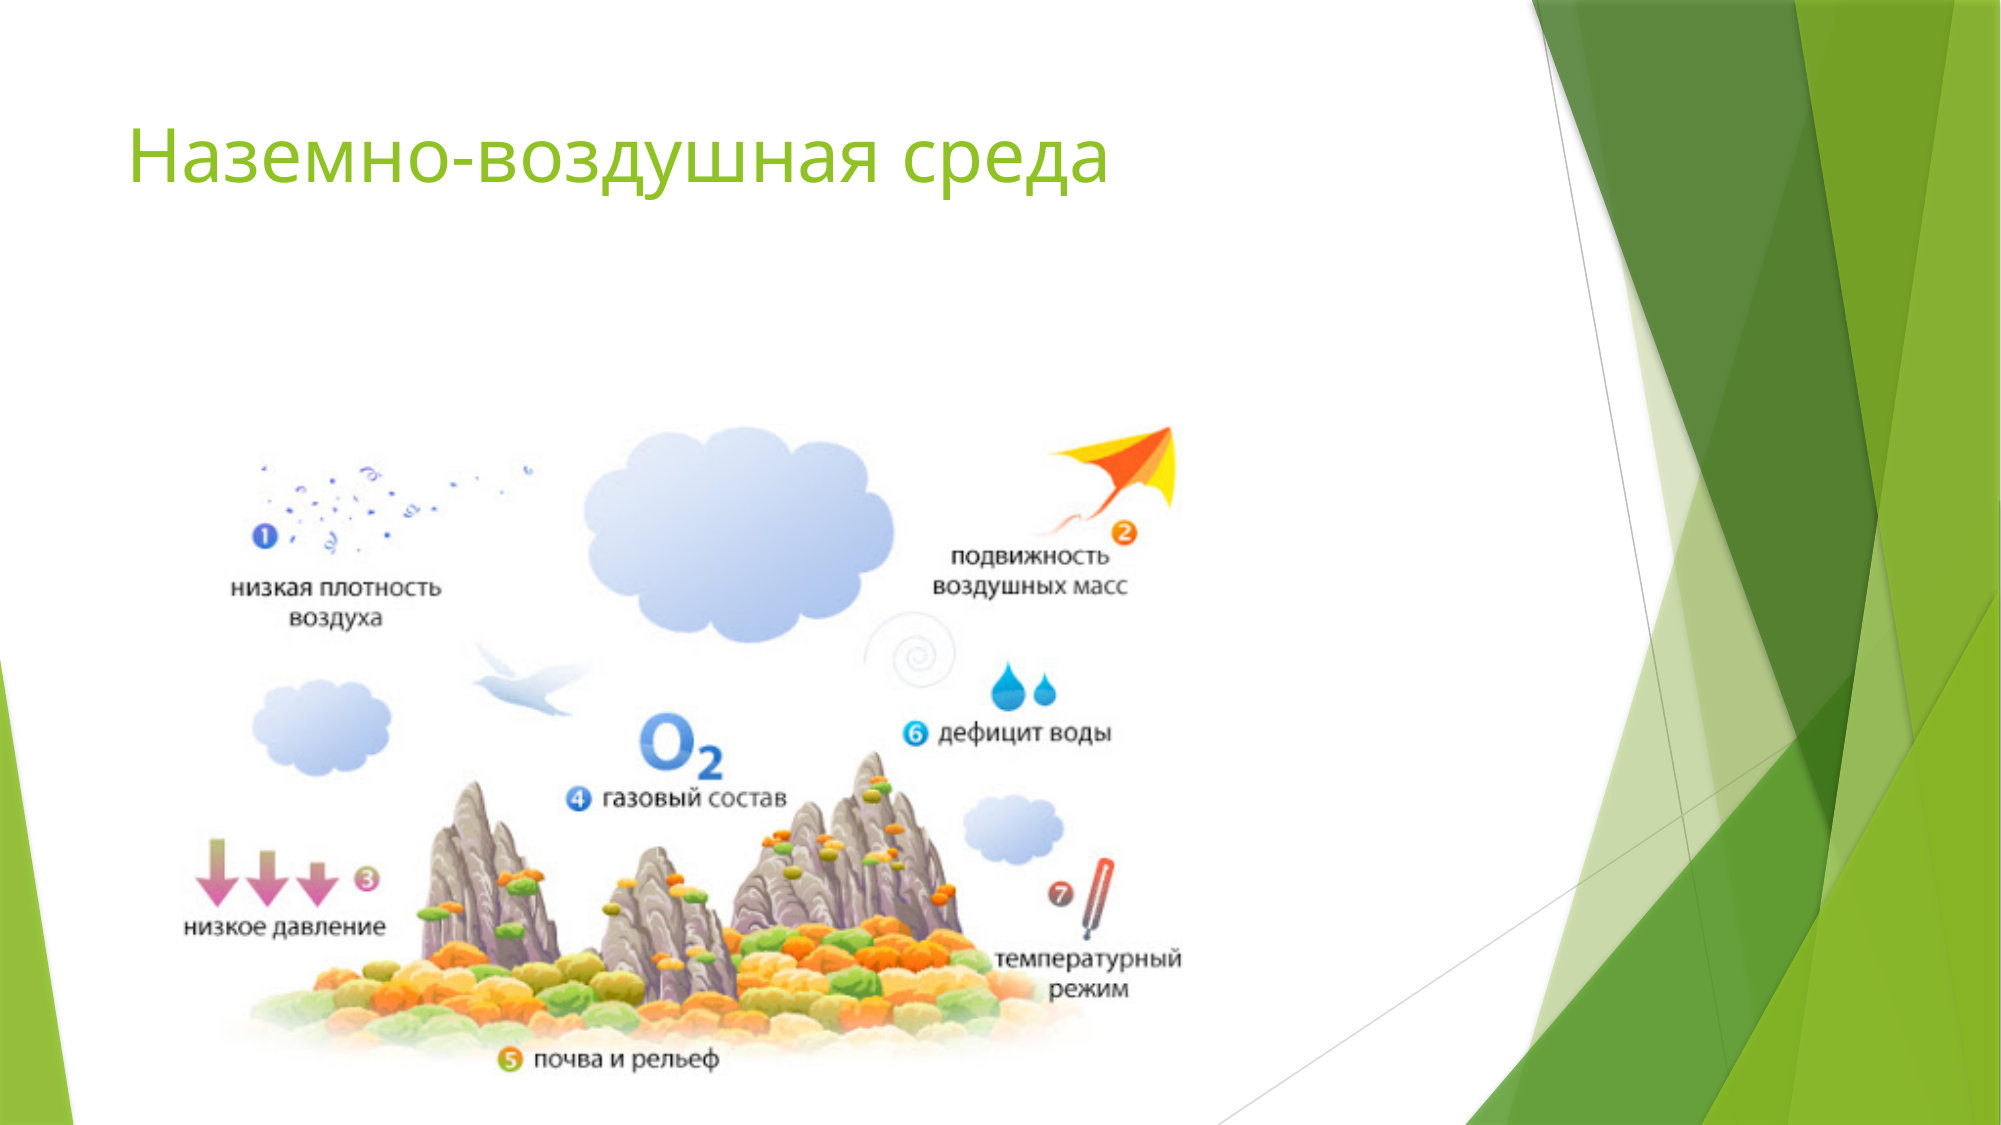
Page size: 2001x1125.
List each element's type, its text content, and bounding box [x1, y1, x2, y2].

title Наземно-воздушная среда [111, 99, 1522, 317]
picture [181, 424, 1184, 1076]
